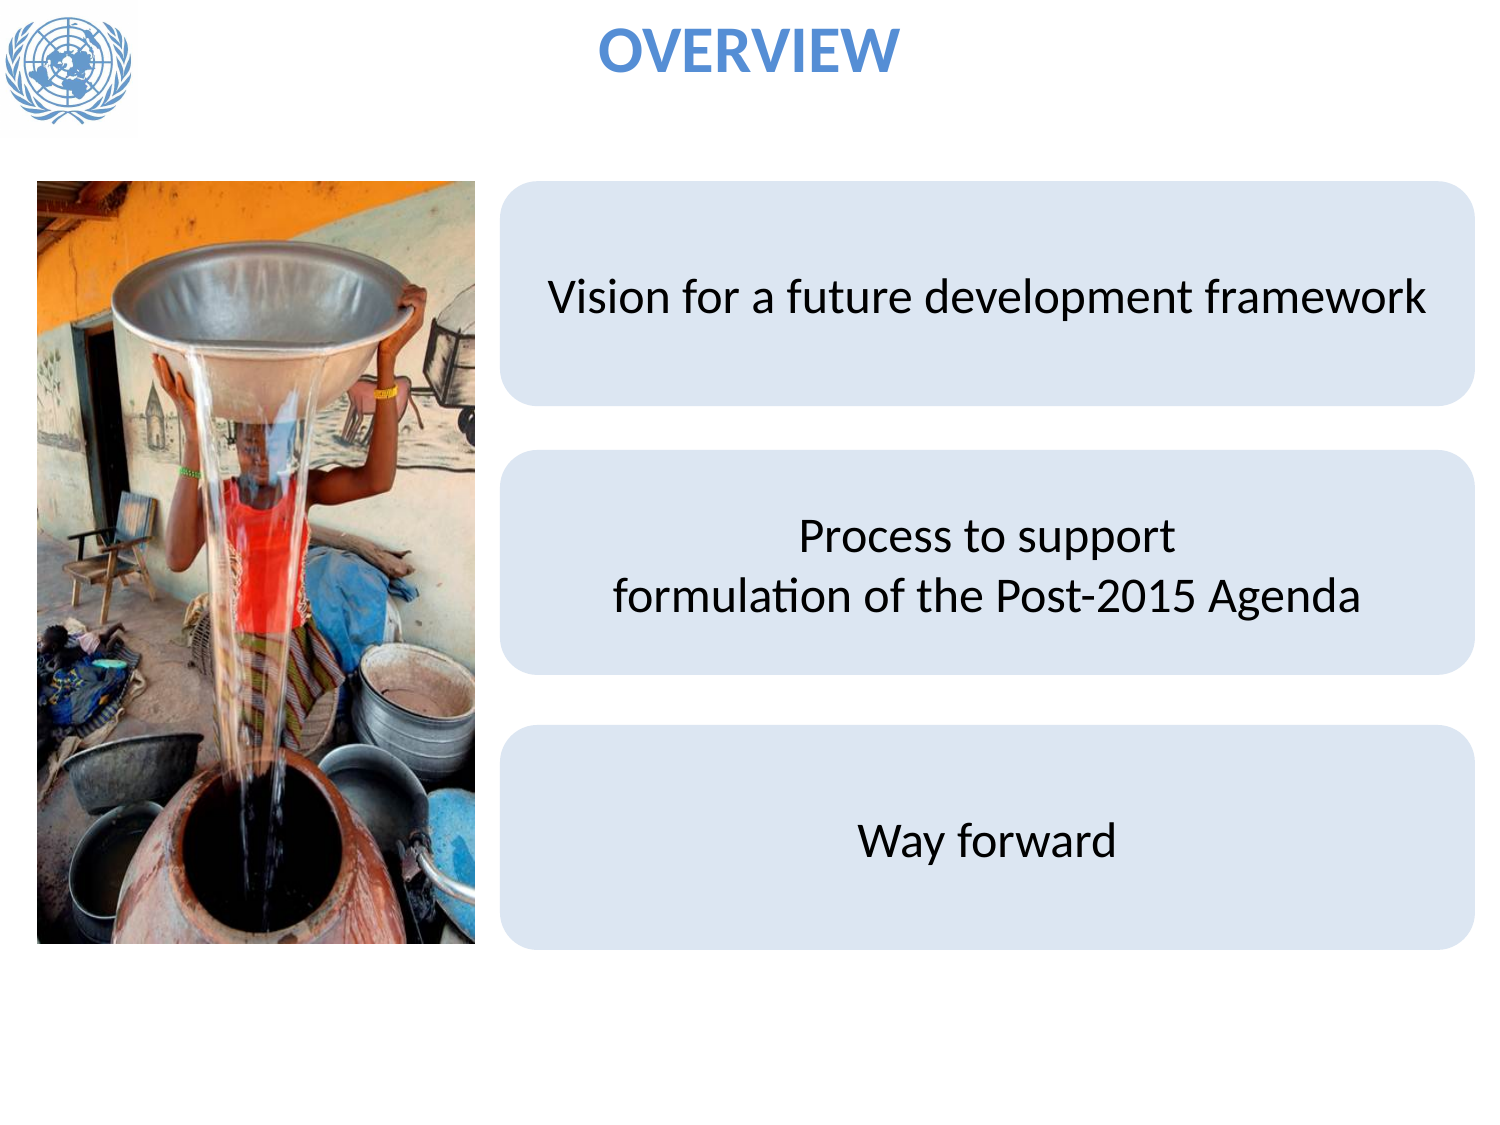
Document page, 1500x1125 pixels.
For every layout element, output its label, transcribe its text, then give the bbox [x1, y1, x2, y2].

text_box Way forward [497, 722, 1478, 953]
title OVERVIEW [138, 0, 1500, 113]
text_box Vision for a future development framework [497, 179, 1478, 409]
picture [37, 180, 475, 944]
picture [0, 0, 138, 138]
text_box Process to support formulation of the Post-2015 Agenda [497, 447, 1478, 678]
